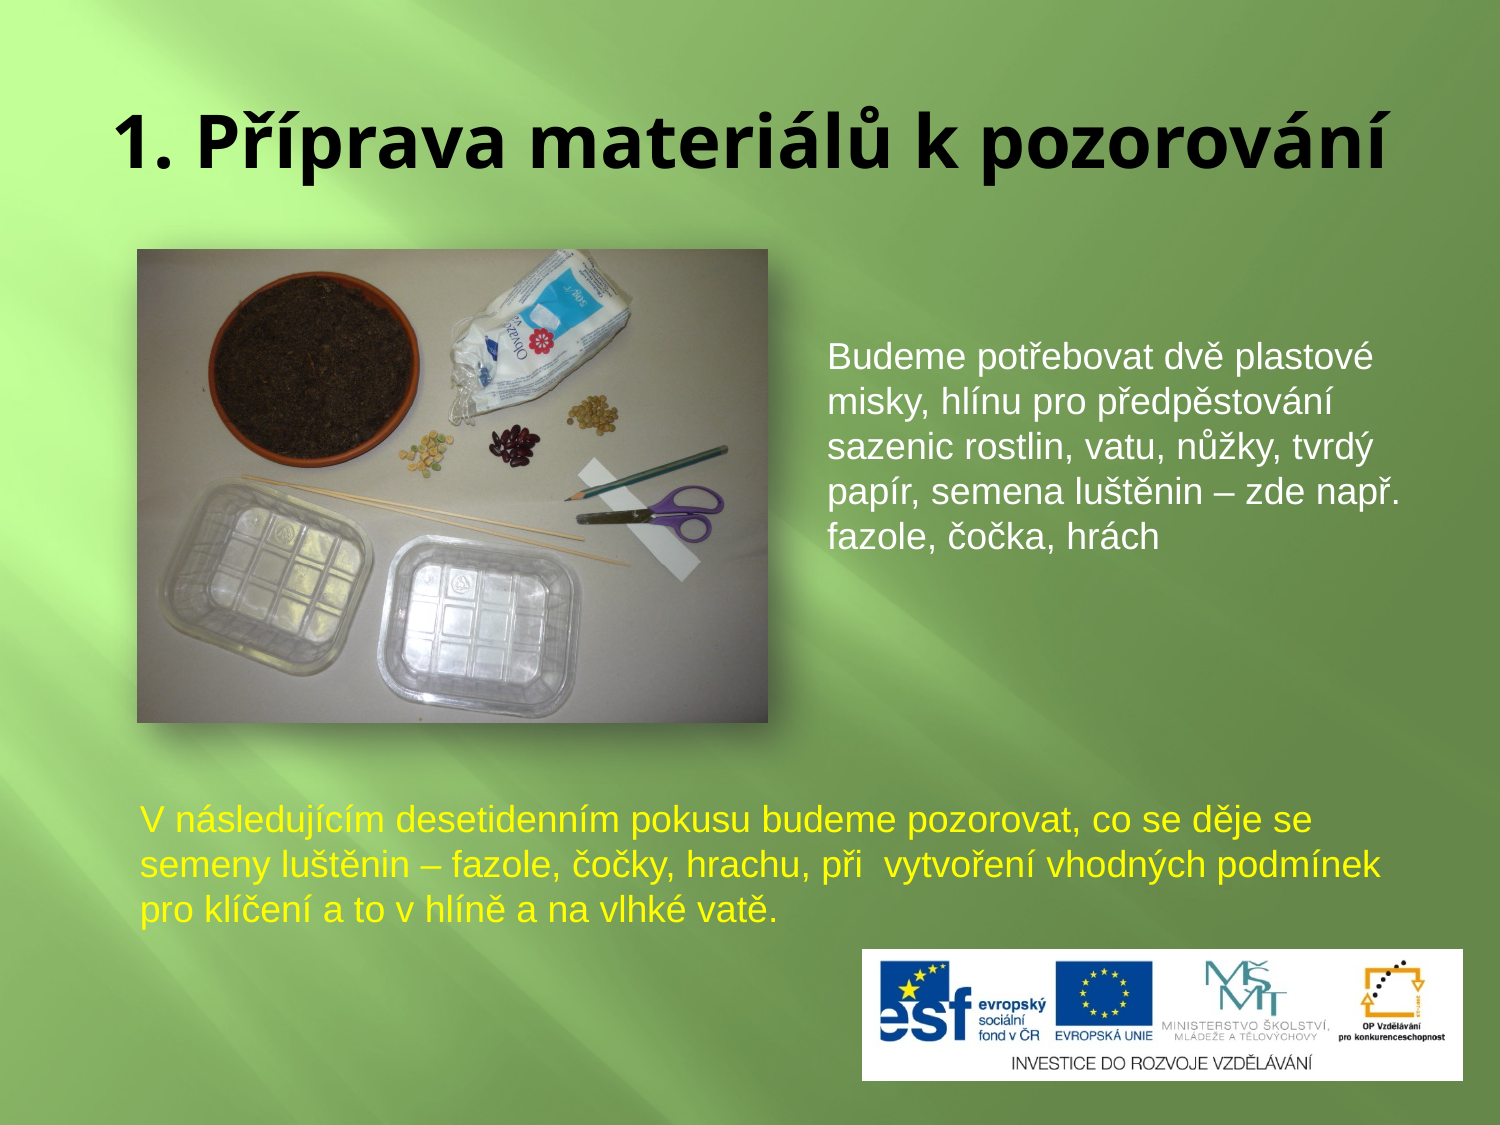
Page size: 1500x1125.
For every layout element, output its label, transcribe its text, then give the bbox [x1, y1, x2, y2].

title 1. Příprava materiálů k pozorování [75, 45, 1425, 233]
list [137, 249, 768, 723]
picture [862, 949, 1463, 1081]
text_box Budeme potřebovat dvě plastové misky, hlínu pro předpěstování sazenic rostlin, vatu, nůžky, tvrdý papír, semena luštěnin – zde např. fazole, čočka, hrách [812, 324, 1425, 565]
text_box V následujícím desetidenním pokusu budeme pozorovat, co se děje se semeny luštěnin – fazole, čočky, hrachu, při vytvoření vhodných podmínek pro klíčení a to v hlíně a na vlhké vatě. [124, 787, 1413, 938]
